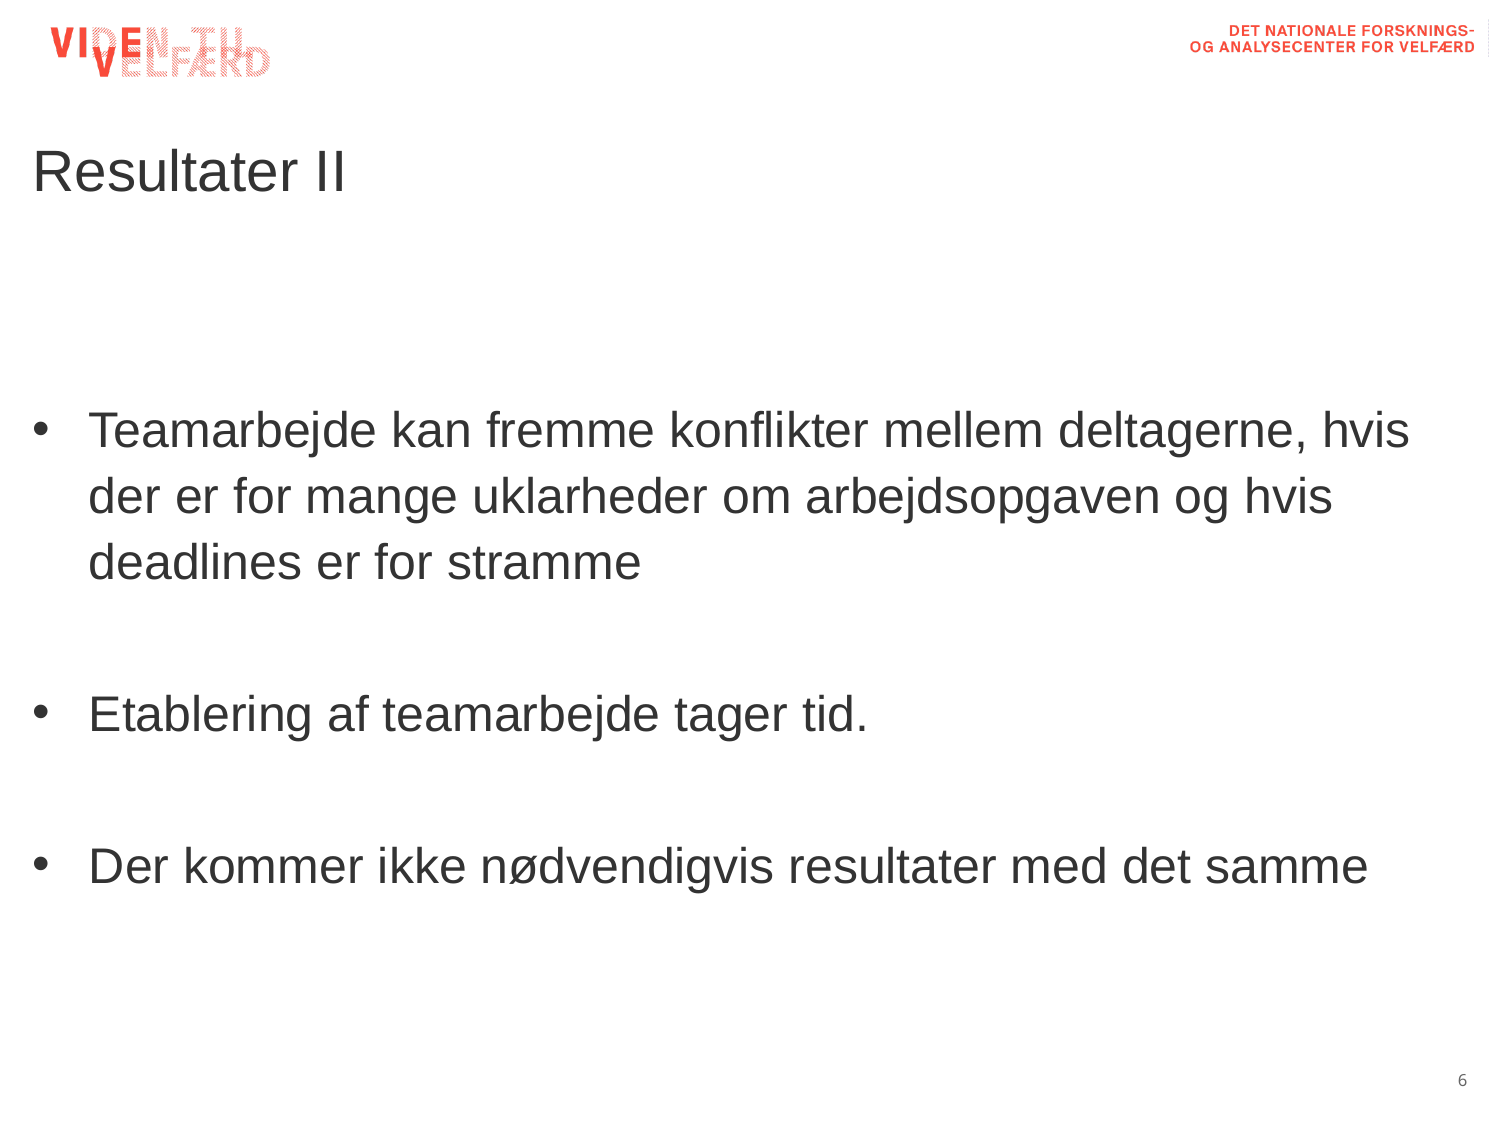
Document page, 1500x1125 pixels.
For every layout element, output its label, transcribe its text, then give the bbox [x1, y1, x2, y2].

title Resultater II [17, 125, 1483, 268]
picture [1175, 19, 1489, 57]
slide_number 6 [1336, 1062, 1483, 1100]
list Teamarbejde kan fremme konflikter mellem deltagerne, hvis der er for mange uklarheder om arbejdsopgaven og hvis deadlines er for stramme Etablering af teamarbejde tager tid. Der kommer ikke nødvendigvis resultater med det samme [17, 314, 1483, 1035]
picture [41, 19, 278, 85]
